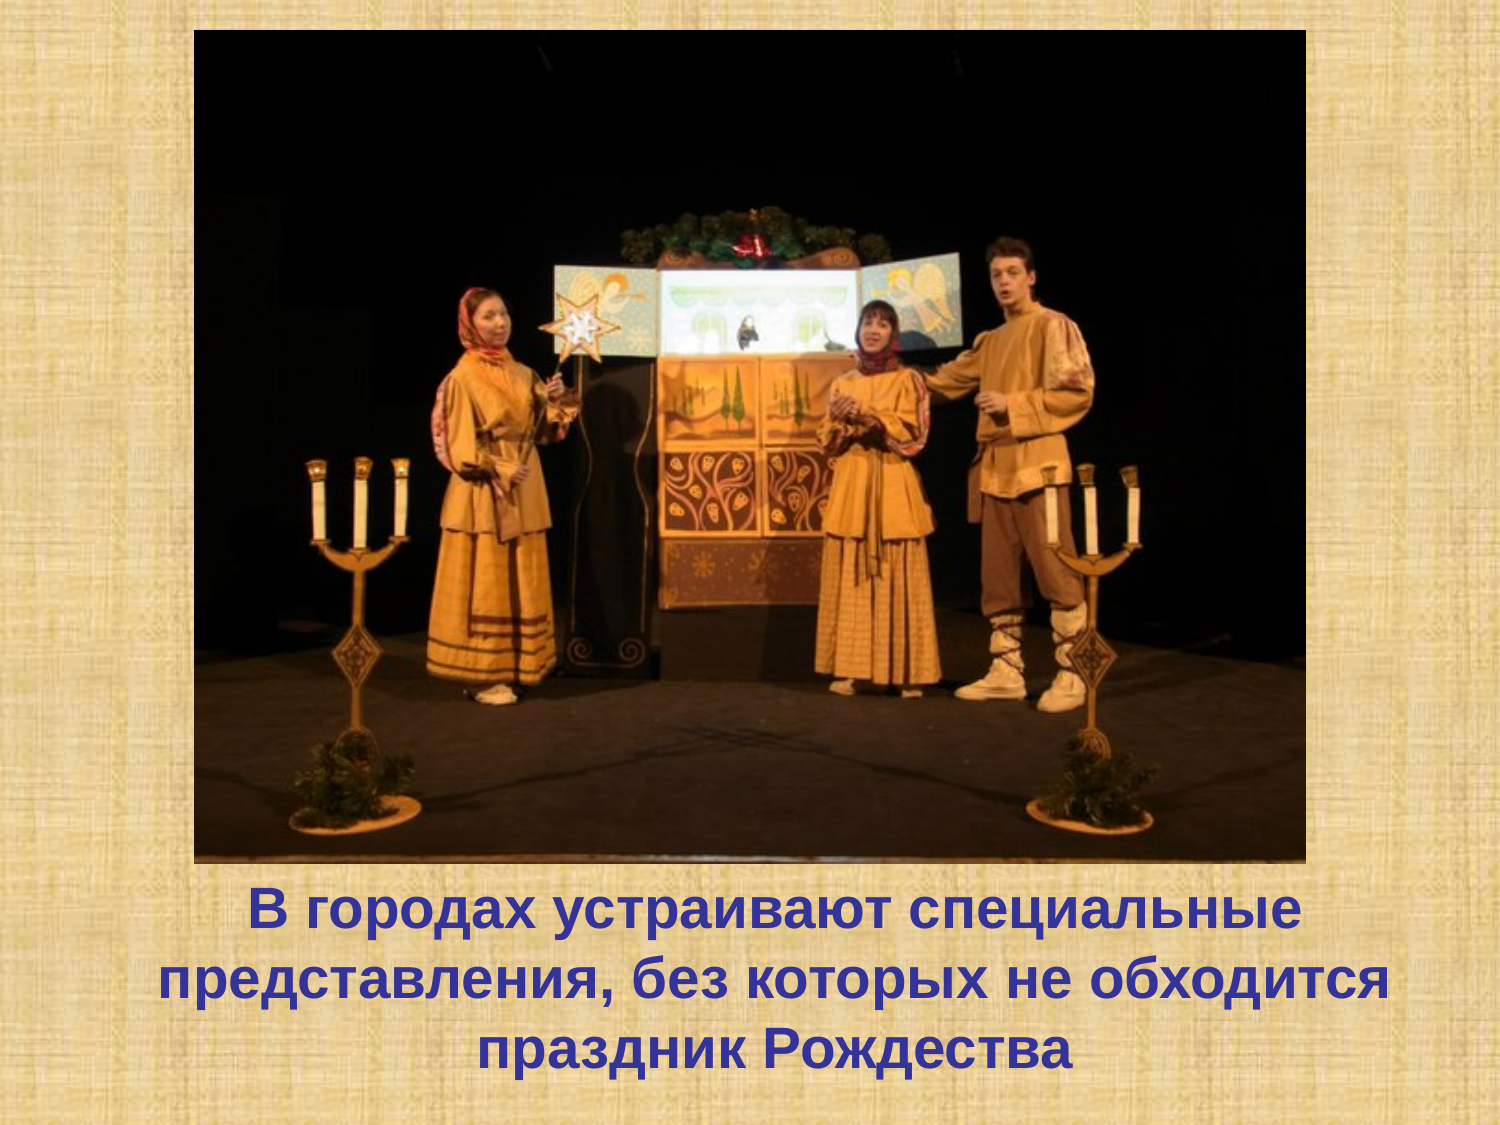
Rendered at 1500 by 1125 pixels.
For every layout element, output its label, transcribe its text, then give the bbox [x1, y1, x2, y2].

picture [0, 0, 1500, 1125]
title В городах устраивают специальные представления, без которых не обходится праздник Рождества [100, 881, 1451, 1070]
